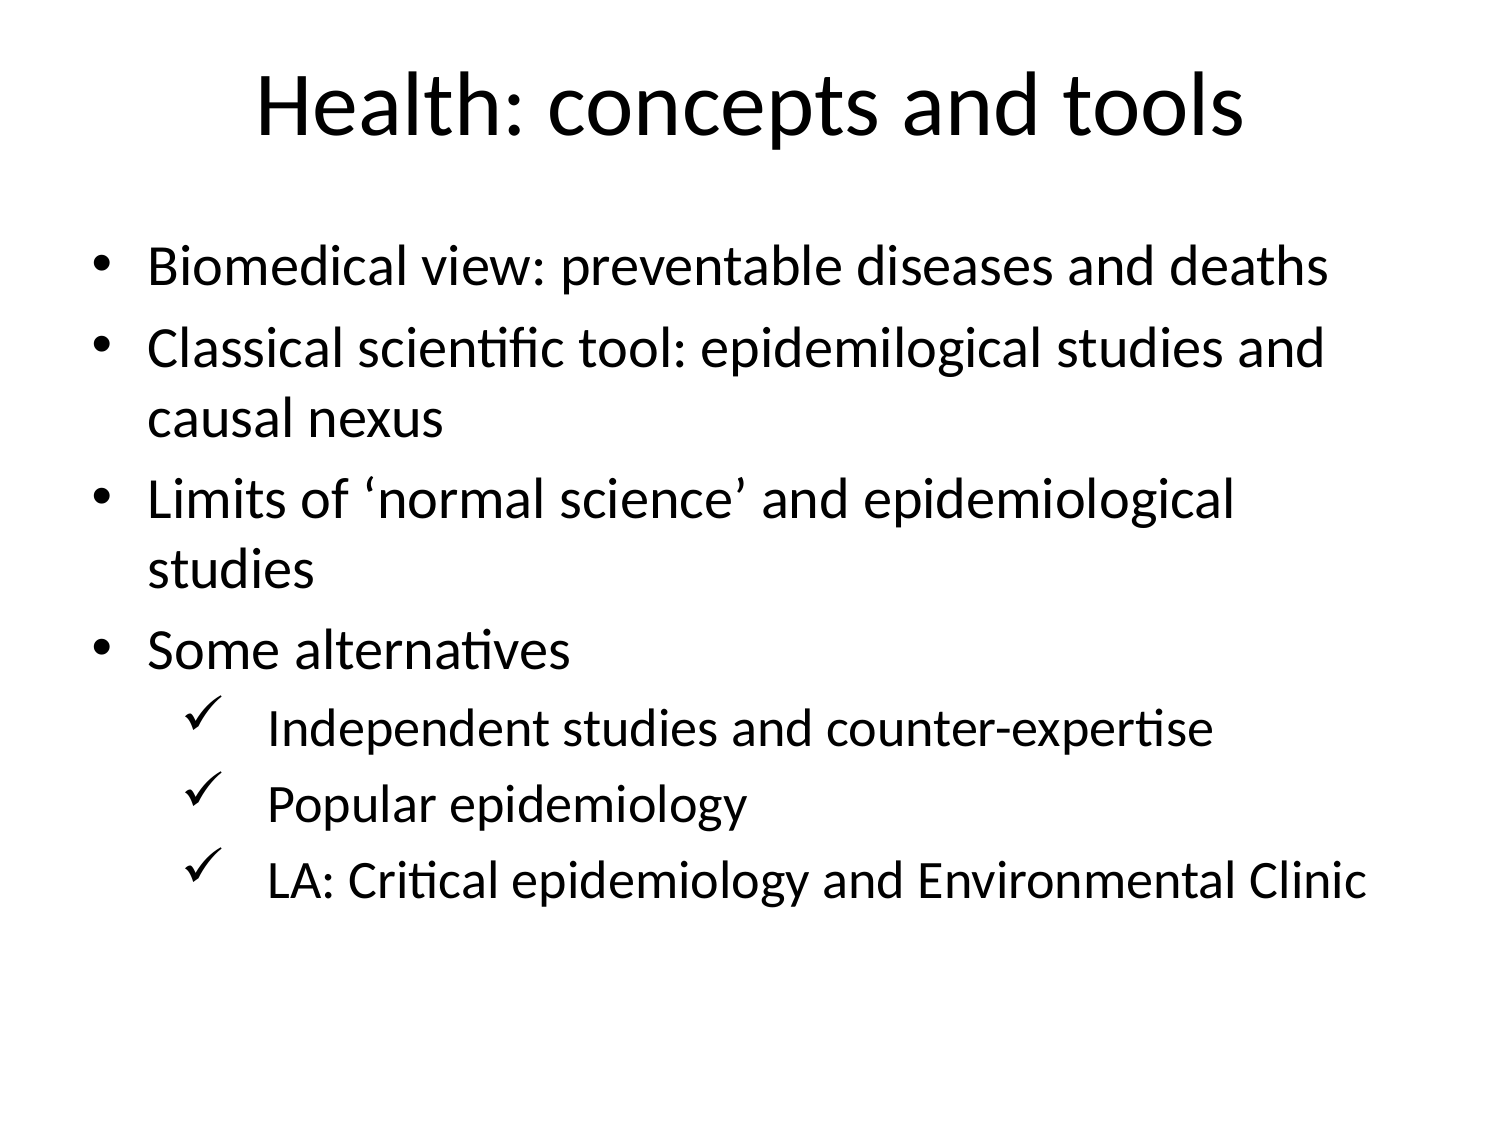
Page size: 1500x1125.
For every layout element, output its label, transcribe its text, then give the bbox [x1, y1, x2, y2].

list Biomedical view: preventable diseases and deaths Classical scientific tool: epidemilogical studies and causal nexus Limits of ‘normal science’ and epidemiological studies Some alternatives Independent studies and counter-expertise Popular epidemiology LA: Critical epidemiology and Environmental Clinic [76, 219, 1427, 963]
title Health: concepts and tools [76, 4, 1427, 192]
